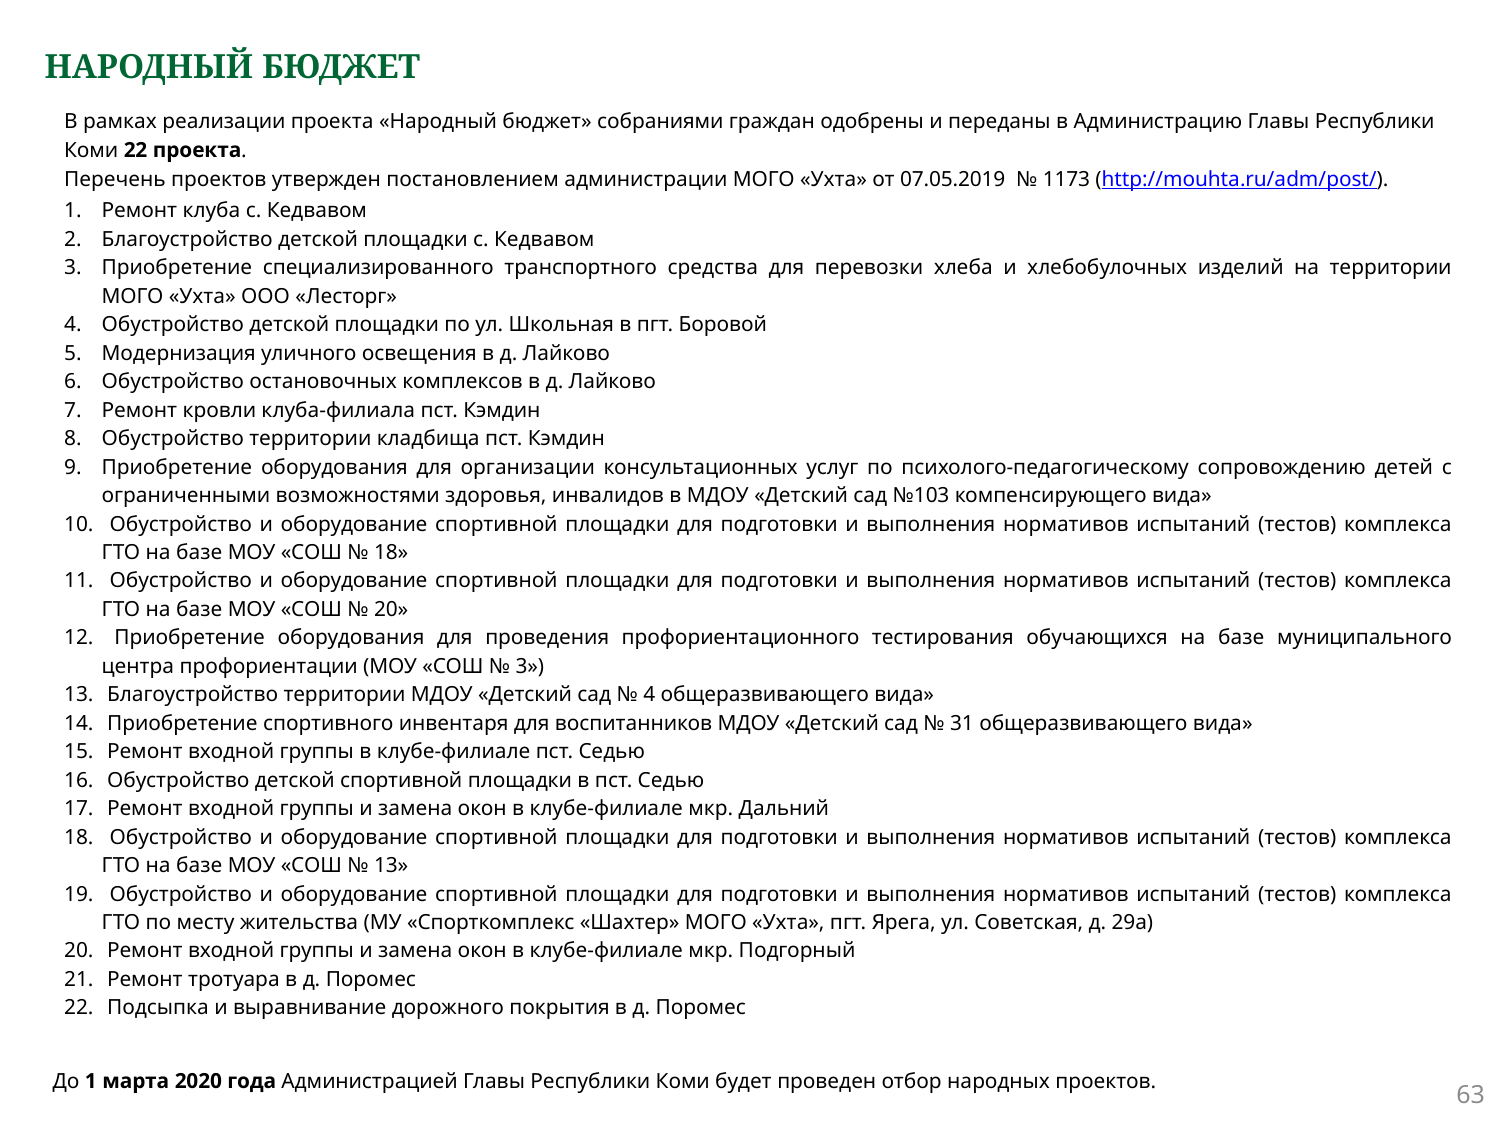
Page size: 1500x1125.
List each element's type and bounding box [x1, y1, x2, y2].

text_box [37, 1048, 1478, 1101]
slide_number [1149, 1065, 1500, 1125]
text_box [49, 97, 1467, 1027]
title [29, 29, 1471, 148]
